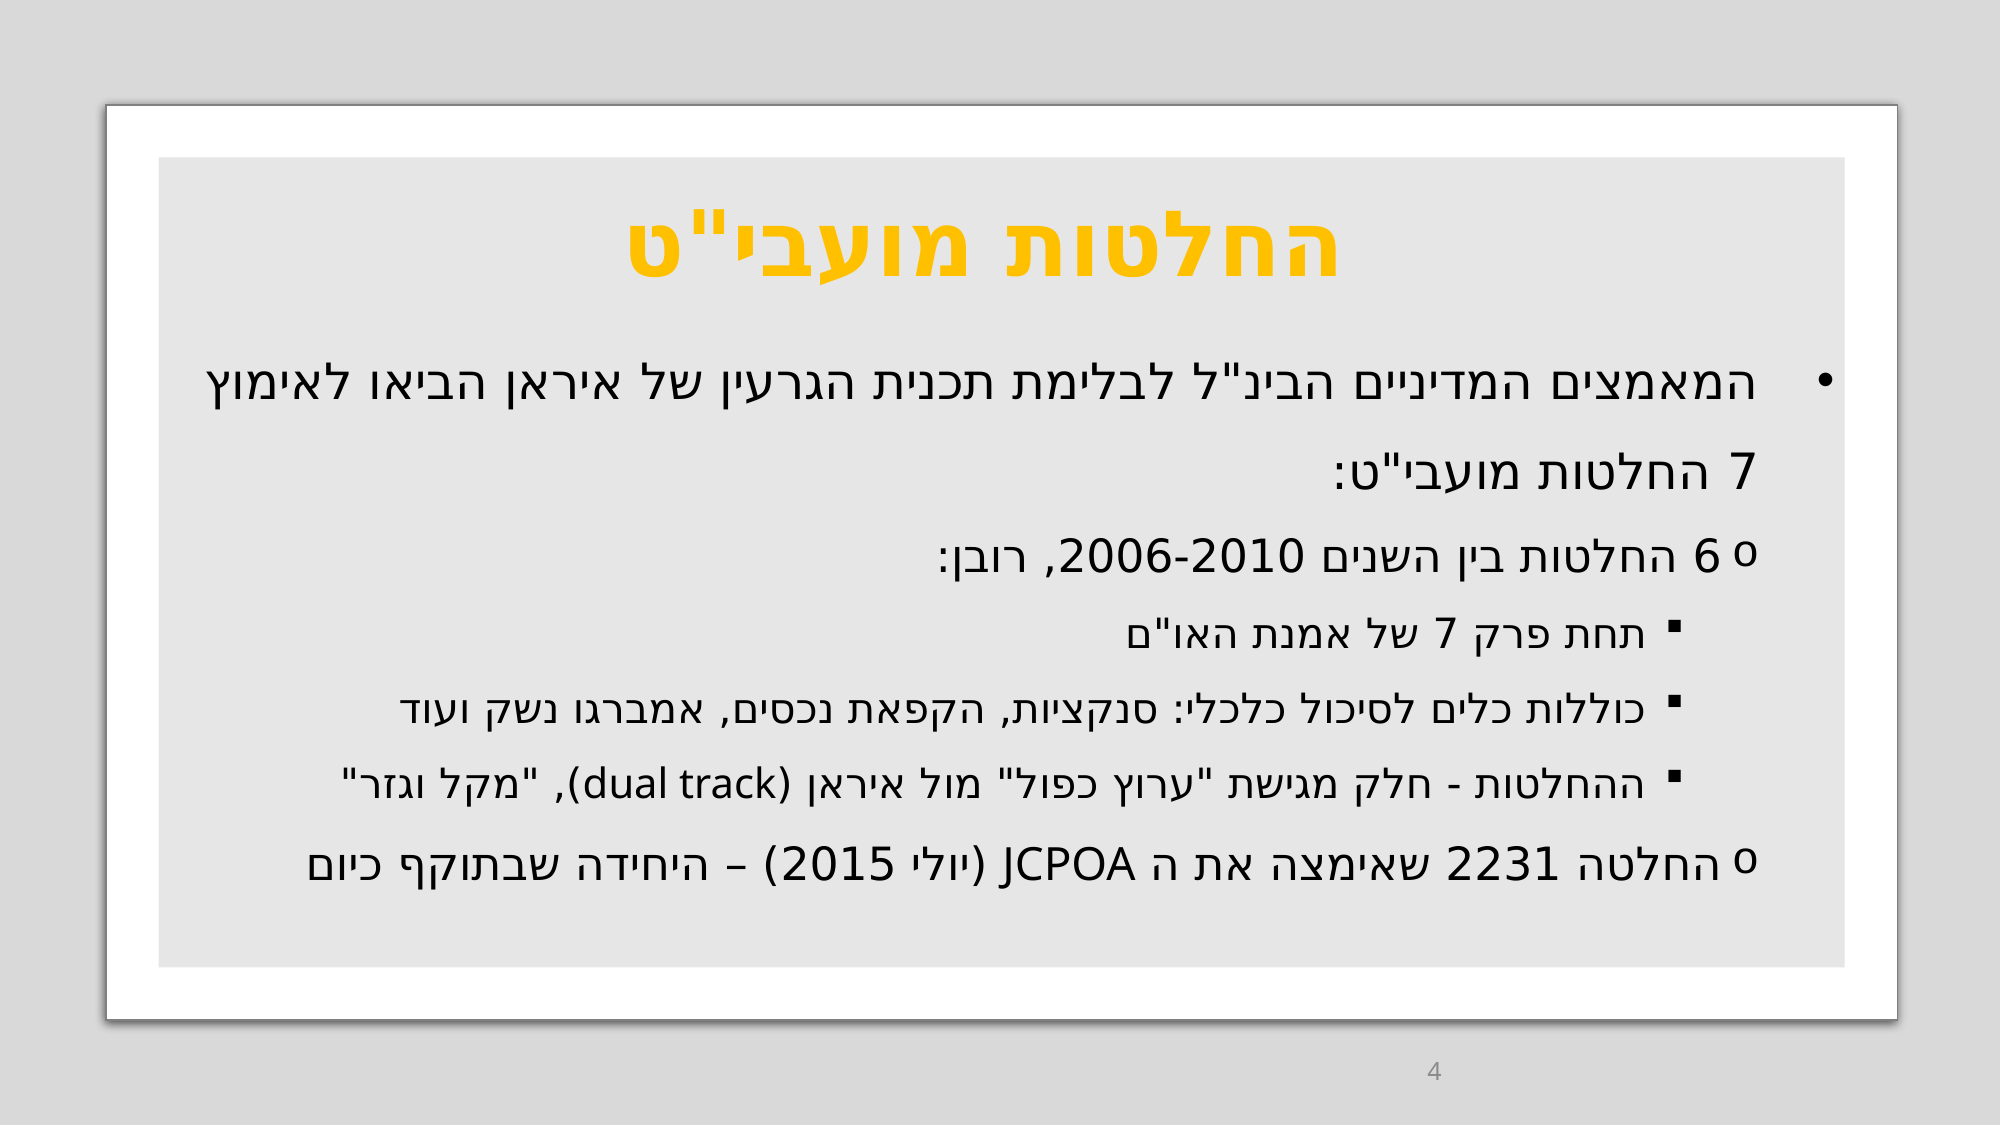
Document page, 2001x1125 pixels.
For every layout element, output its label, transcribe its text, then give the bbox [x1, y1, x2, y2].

text_box [105, 104, 1898, 1021]
title החלטות מועבי"ט [123, 171, 1845, 323]
text_box המאמצים המדיניים הבינ"ל לבלימת תכנית הגרעין של איראן הביאו לאימוץ 7 החלטות מועבי"ט: 6 החלטות בין השנים 2006-2010, רובן: תחת פרק 7 של אמנת האו"ם כוללות כלים לסיכול כלכלי: סנקציות, הקפאת נכסים, אמברגו נשק ועוד ההחלטות - חלק מגישת "ערוץ כפול" מול איראן (dual track), "מקל וגזר" החלטה 2231 שאימצה את ה JCPOA (יולי 2015) – היחידה שבתוקף כיום [143, 312, 1849, 995]
text_box [158, 156, 1846, 312]
slide_number 4 [1412, 1042, 1863, 1103]
text_box [0, 0, 2000, 1125]
